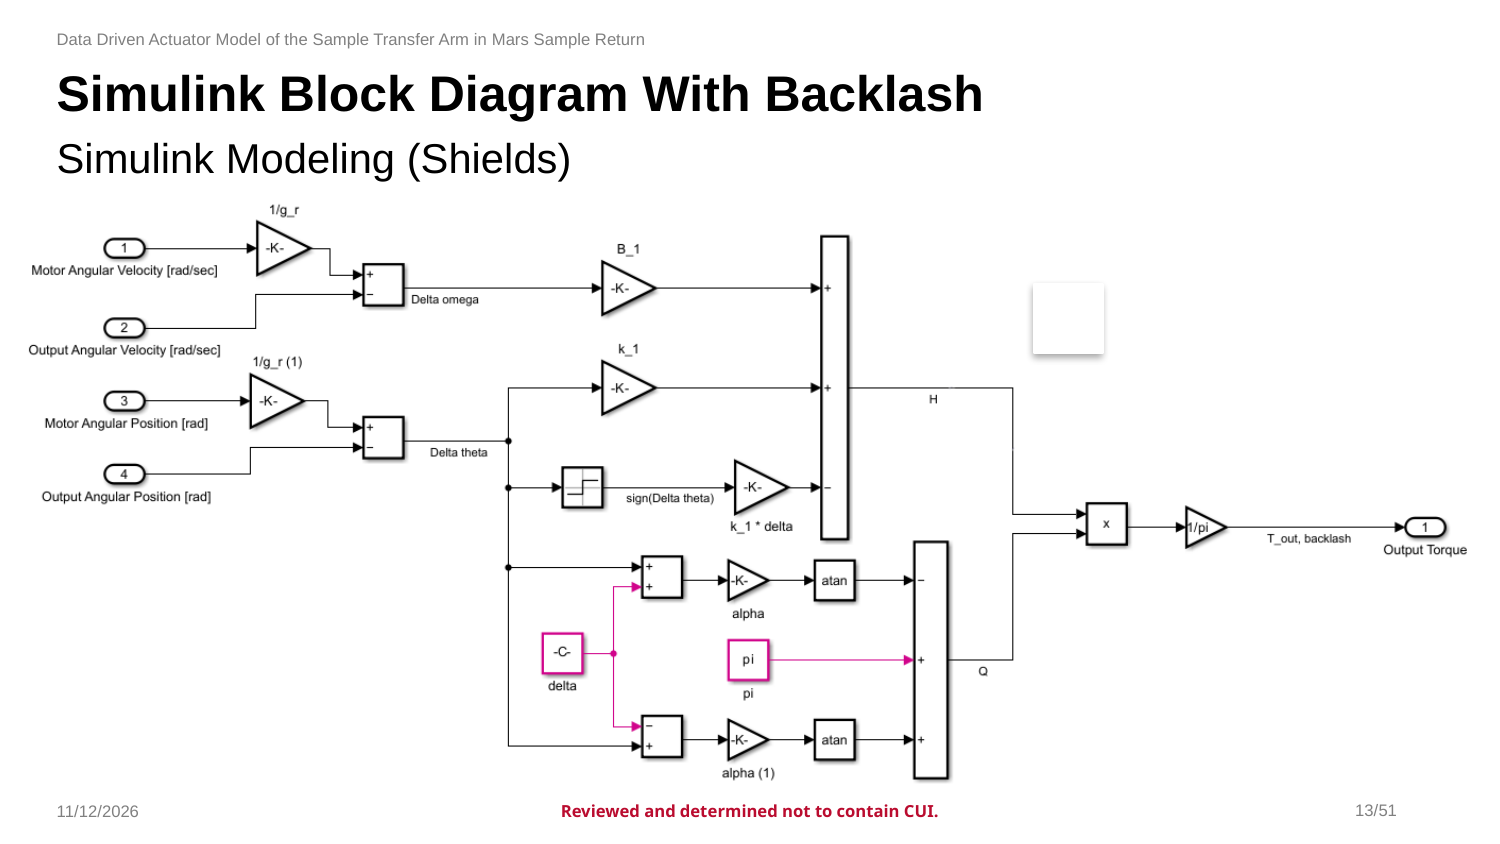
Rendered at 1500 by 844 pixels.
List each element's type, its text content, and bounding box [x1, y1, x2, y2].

slide_number 13/51 [1265, 795, 1412, 833]
list Simulink Modeling (Shields) [41, 124, 1439, 182]
footer Reviewed and determined not to contain CUI. [277, 795, 1223, 833]
list Data Driven Actuator Model of the Sample Transfer Arm in Mars Sample Return [41, 21, 1439, 53]
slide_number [41, 795, 229, 833]
picture [12, 193, 1488, 787]
title Simulink Block Diagram With Backlash [41, 53, 1439, 124]
